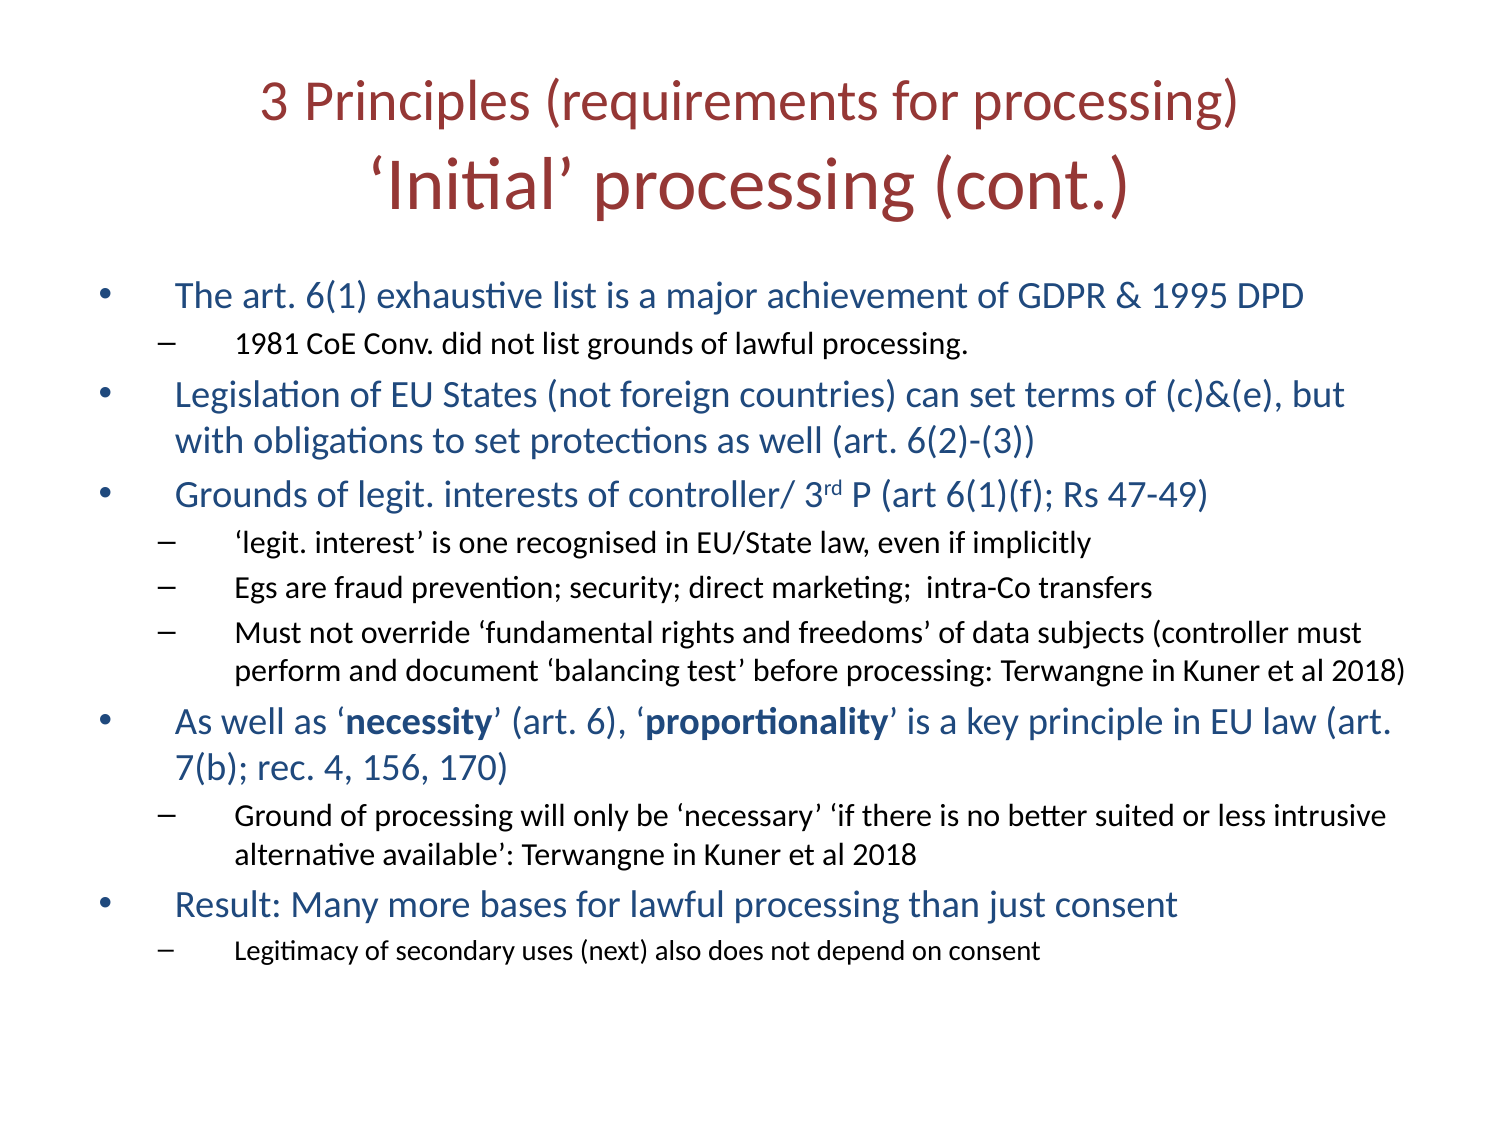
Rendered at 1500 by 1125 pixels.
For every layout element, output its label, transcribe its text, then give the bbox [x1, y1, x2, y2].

title 3 Principles (requirements for processing) ‘Initial’ processing (cont.) [75, 45, 1425, 233]
list The art. 6(1) exhaustive list is a major achievement of GDPR & 1995 DPD 1981 CoE Conv. did not list grounds of lawful processing. Legislation of EU States (not foreign countries) can set terms of (c)&(e), but with obligations to set protections as well (art. 6(2)-(3)) Grounds of legit. interests of controller/ 3rd P (art 6(1)(f); Rs 47-49) ‘legit. interest’ is one recognised in EU/State law, even if implicitly Egs are fraud prevention; security; direct marketing; intra-Co transfers Must not override ‘fundamental rights and freedoms’ of data subjects (controller must perform and document ‘balancing test’ before processing: Terwangne in Kuner et al 2018) As well as ‘necessity’ (art. 6), ‘proportionality’ is a key principle in EU law (art. 7(b); rec. 4, 156, 170) Ground of processing will only be ‘necessary’ ‘if there is no better suited or less intrusive alternative available’: Terwangne in Kuner et al 2018 Result: Many more bases for lawful processing than just consent Legitimacy of secondary uses (next) also does not depend on consent [75, 262, 1425, 1005]
